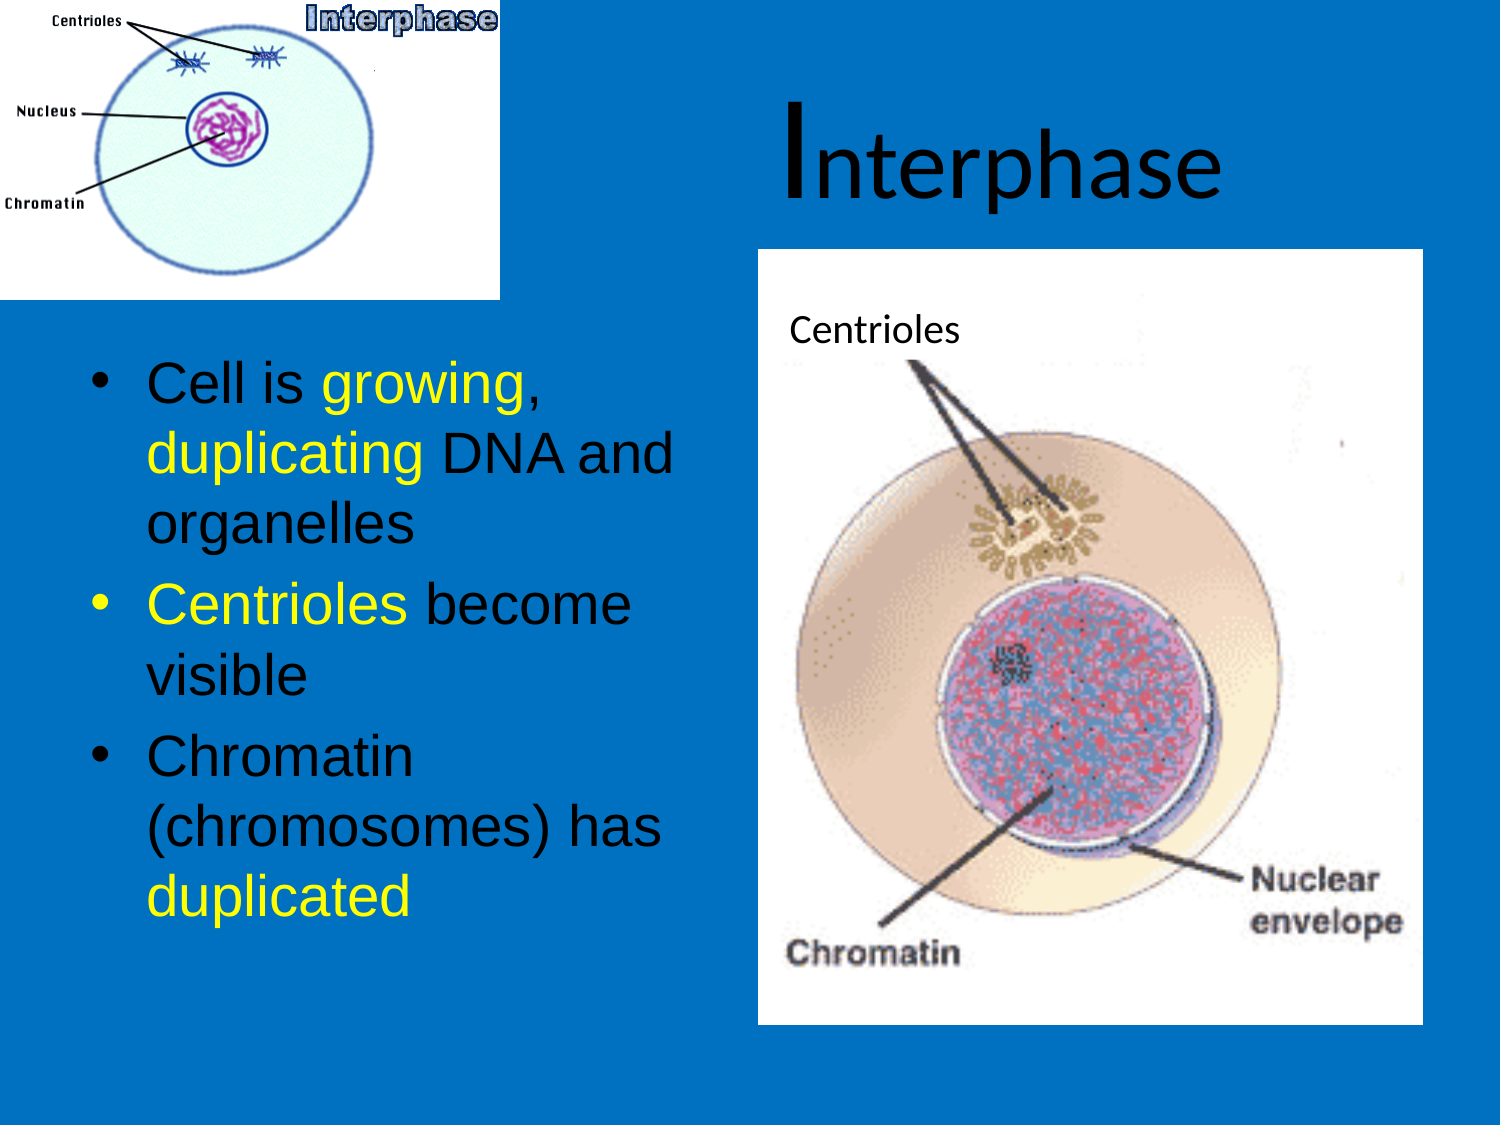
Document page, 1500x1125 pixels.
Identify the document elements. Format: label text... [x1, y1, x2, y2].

title Interphase [575, 45, 1425, 233]
picture [0, 0, 501, 301]
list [758, 249, 1423, 1026]
list Cell is growing, duplicating DNA and organelles Centrioles become visible Chromatin (chromosomes) has duplicated [75, 337, 738, 1005]
